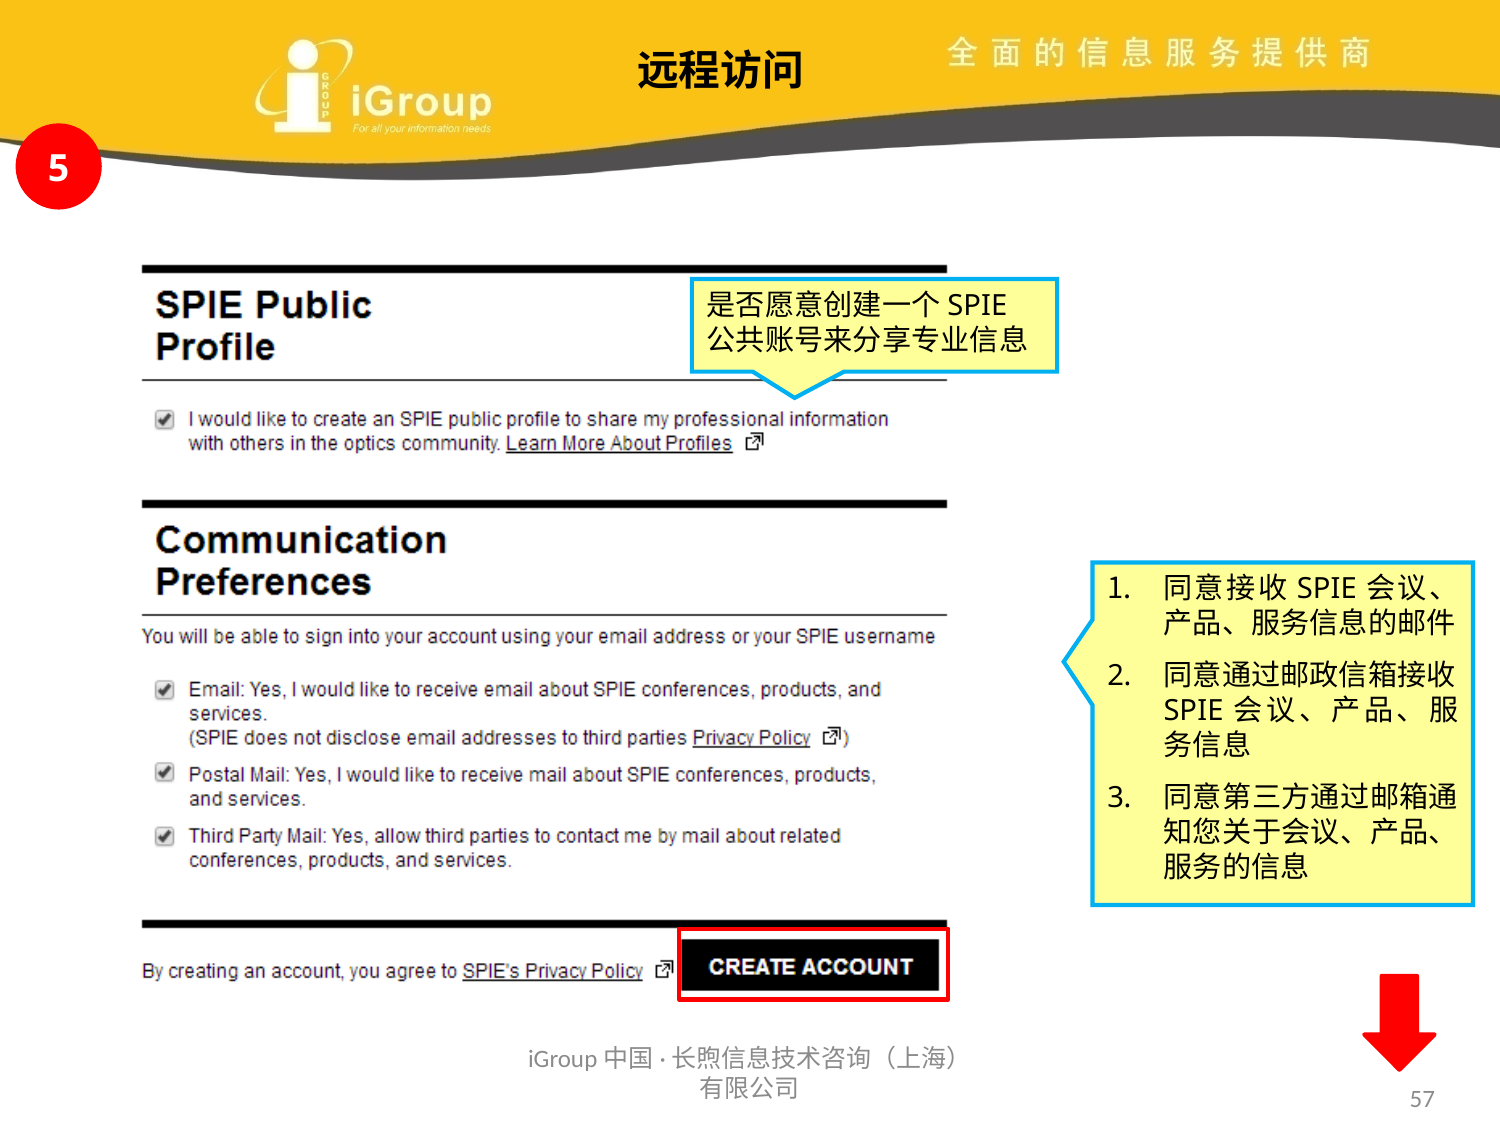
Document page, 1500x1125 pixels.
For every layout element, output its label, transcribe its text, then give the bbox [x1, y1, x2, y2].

text_box 远程访问 [537, 36, 904, 101]
picture [0, 0, 1500, 1125]
text_box 5 [15, 123, 102, 210]
text_box 是否愿意创建一个SPIE 公共账号来分享专业信息 [999, 278, 1058, 372]
footer iGroup中国·长煦信息技术咨询（上海）有限公司 [512, 1042, 988, 1103]
text_box 57 [1100, 1067, 1450, 1125]
text_box 同意接收SPIE会议、产品、服务信息的邮件 同意通过邮政信箱接收SPIE会议、产品、服务信息 同意第三方通过邮箱通知您关于会议、产品、服务的信息 [1063, 562, 1474, 906]
text_box [1362, 973, 1437, 1067]
